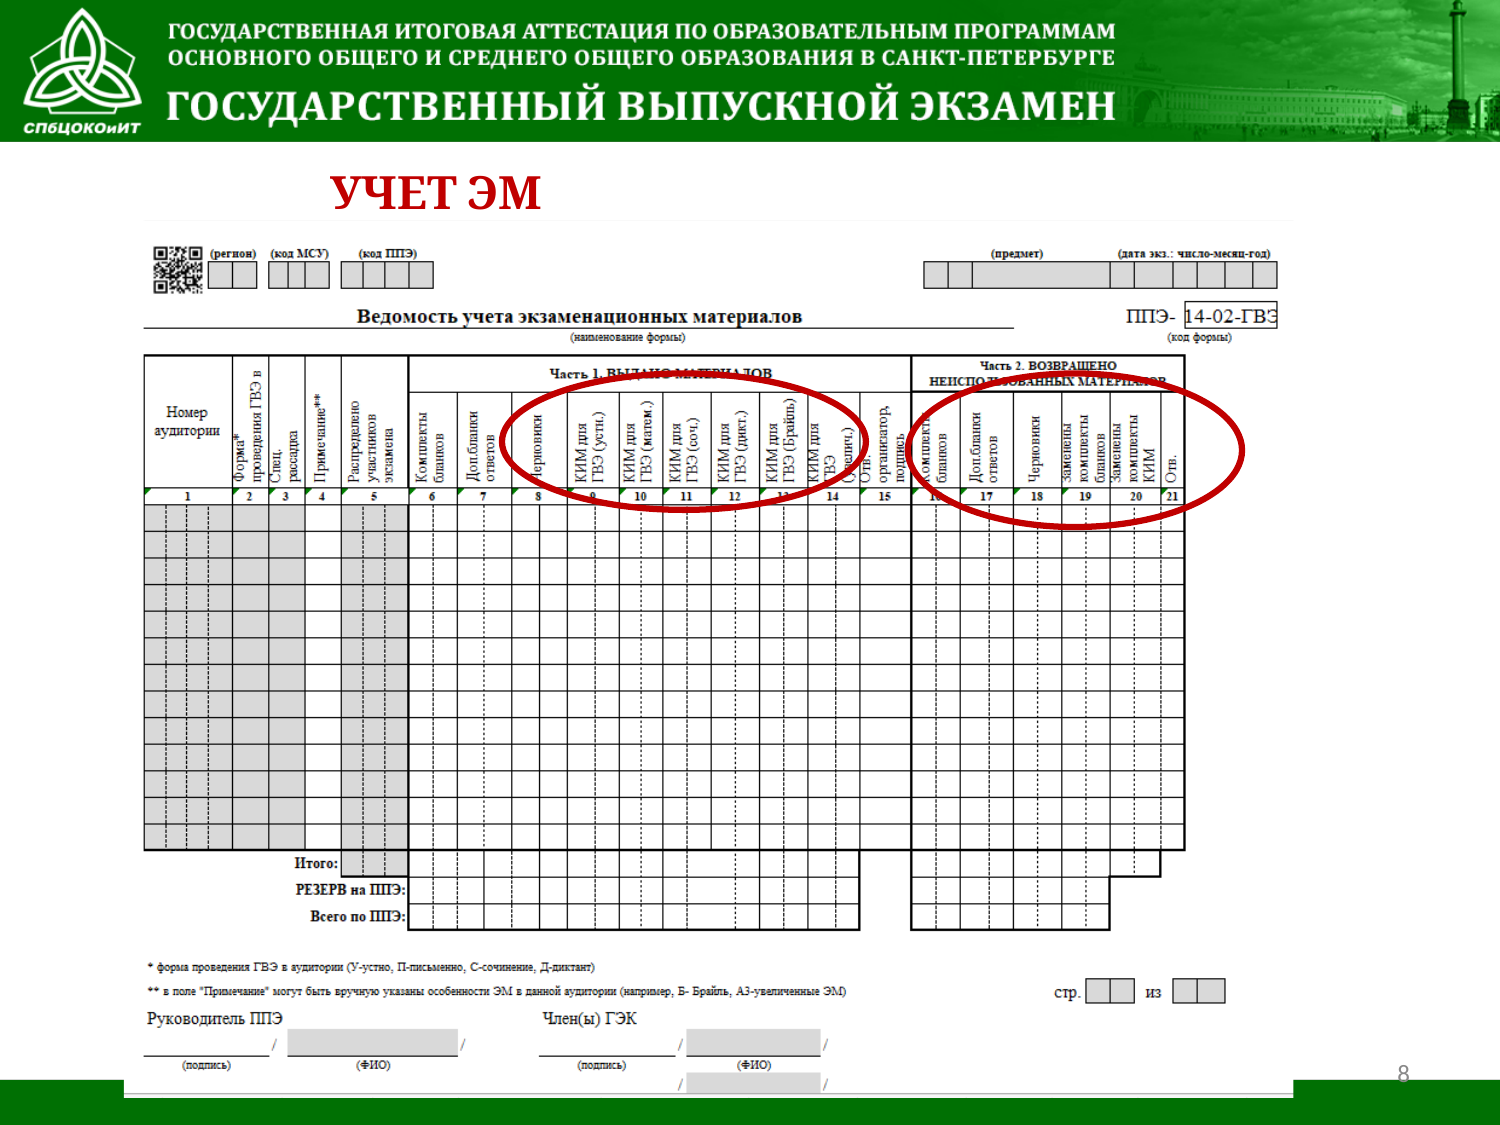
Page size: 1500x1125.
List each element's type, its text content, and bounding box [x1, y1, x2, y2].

title Учет эм [75, 149, 798, 233]
slide_number 8 [1298, 1042, 1425, 1103]
picture [0, 0, 1500, 1125]
